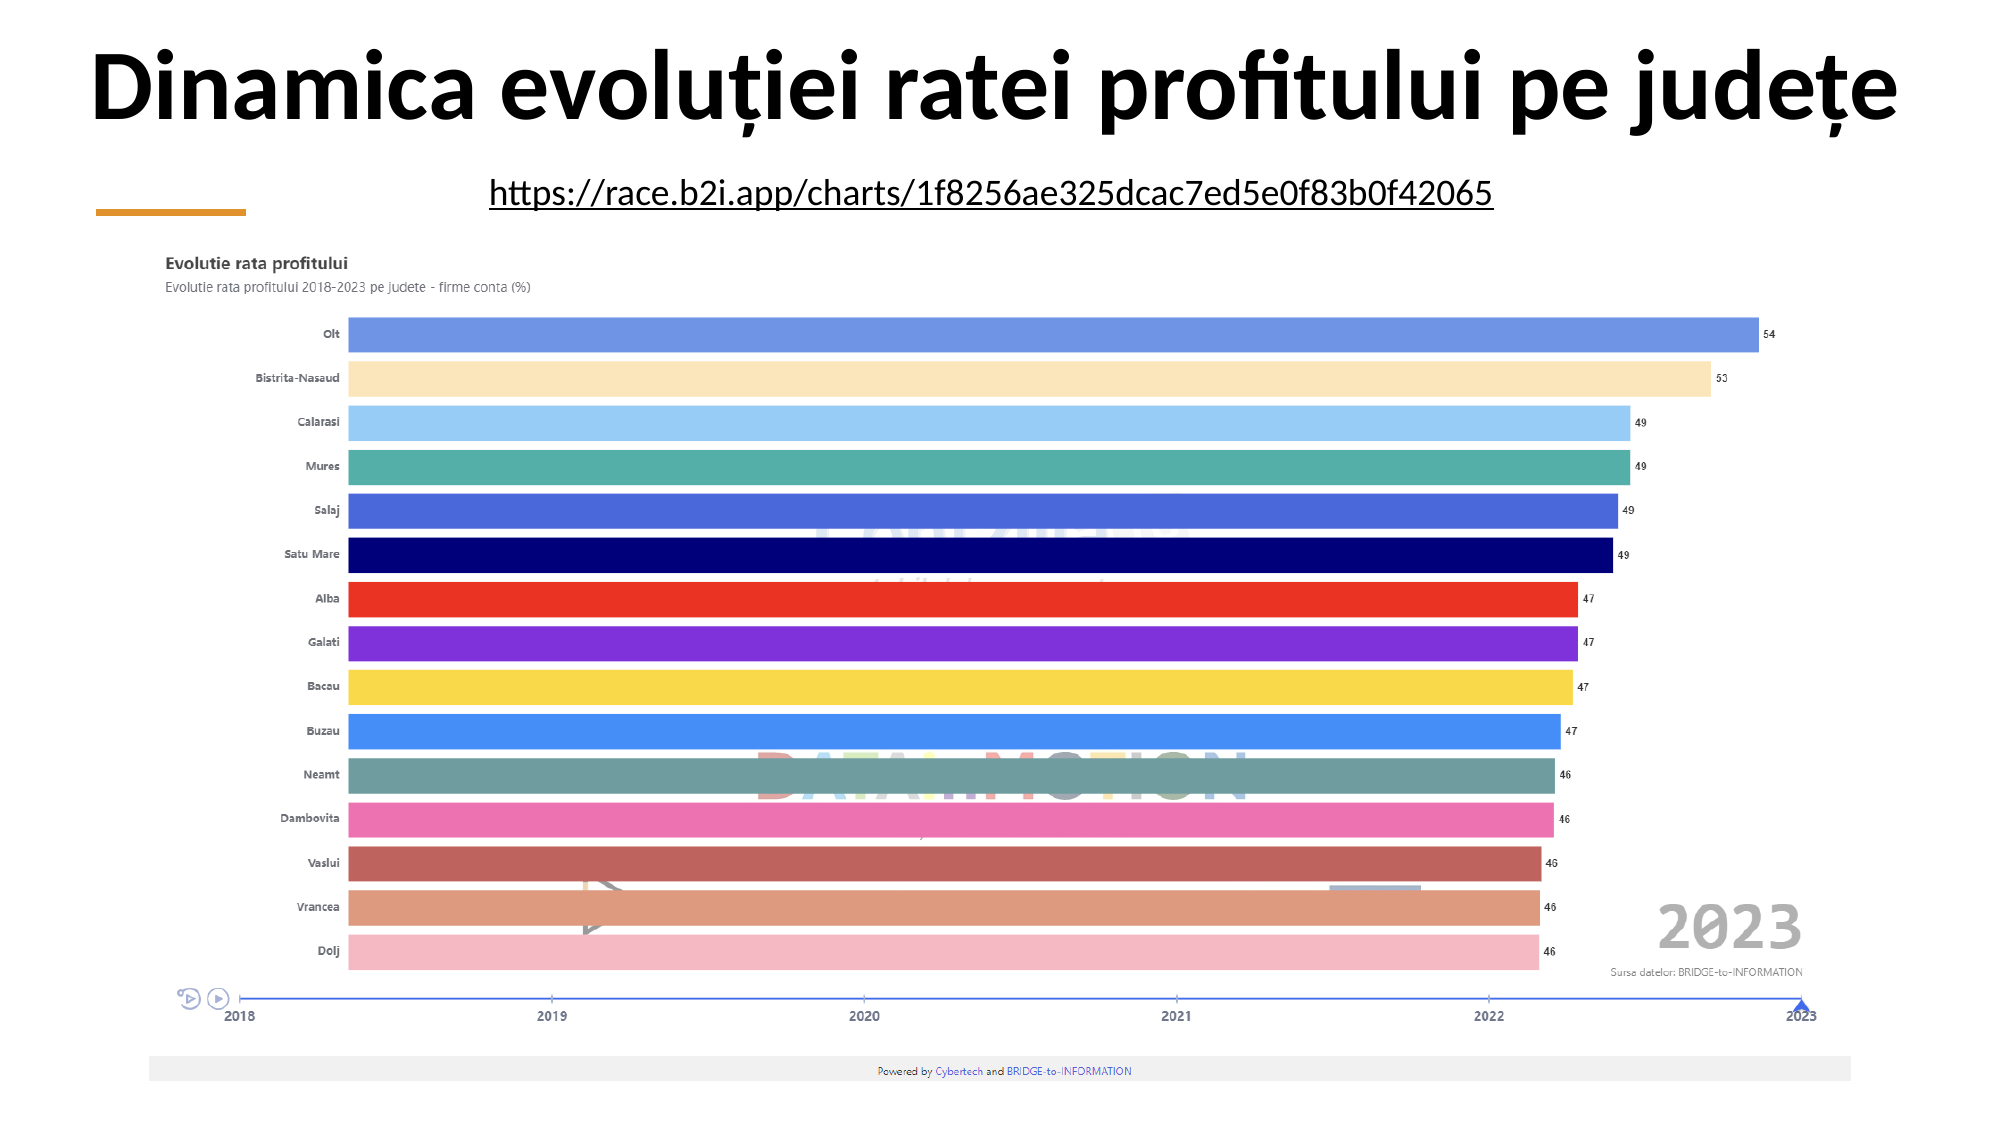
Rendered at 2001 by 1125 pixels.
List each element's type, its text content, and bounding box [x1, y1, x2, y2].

text_box Dinamica evoluției ratei profitului pe județe [75, 28, 1956, 146]
picture [149, 242, 1851, 1081]
text_box https://race.b2i.app/charts/1f8256ae325dcac7ed5e0f83b0f42065 [445, 160, 1555, 221]
